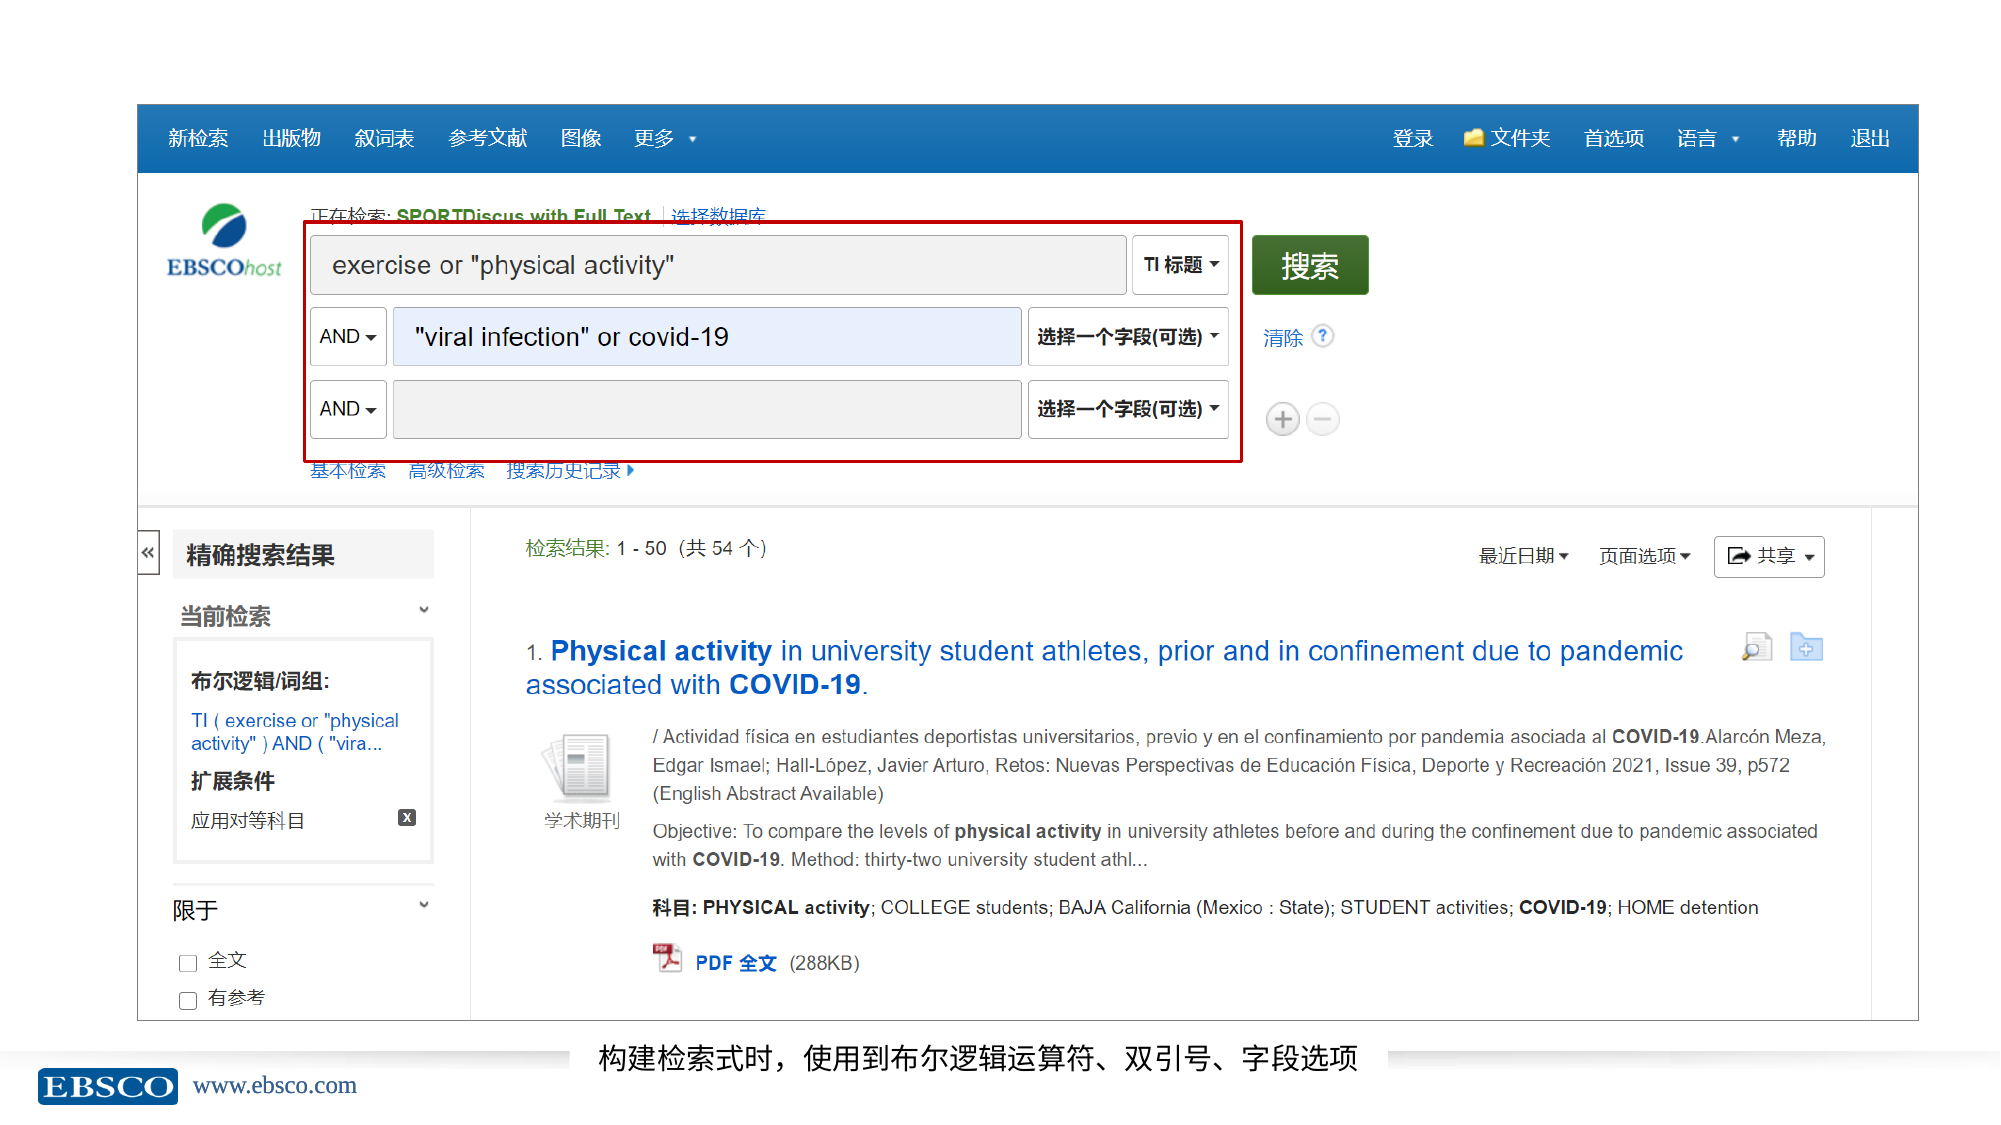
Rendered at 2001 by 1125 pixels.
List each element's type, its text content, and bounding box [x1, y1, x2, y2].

picture [137, 104, 1919, 1021]
picture [0, 1028, 2000, 1105]
text_box 构建检索式时，使用到布尔逻辑运算符、双引号、字段选项 [569, 1033, 1388, 1083]
